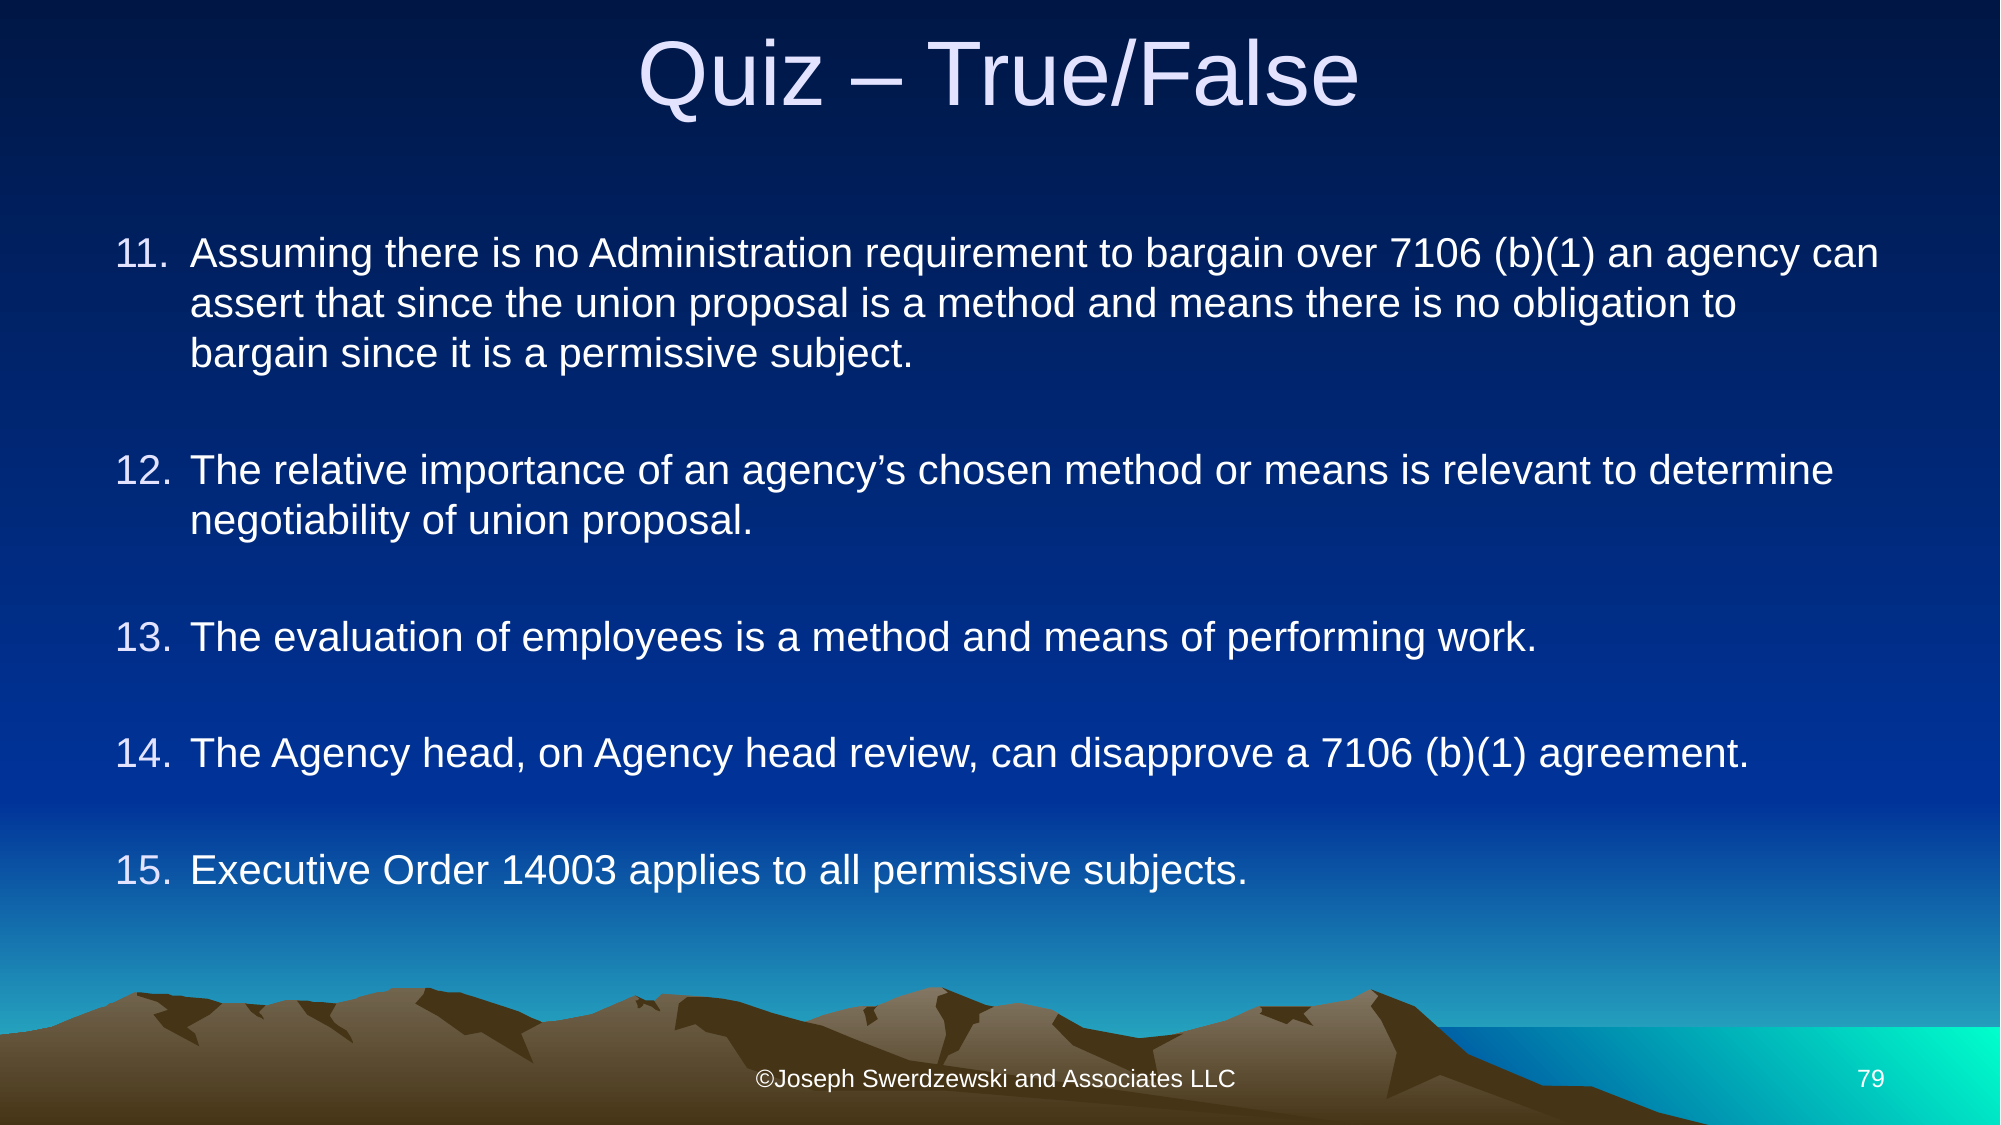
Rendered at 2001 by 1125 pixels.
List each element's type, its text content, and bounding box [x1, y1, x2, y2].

slide_number 79 [1433, 1024, 1901, 1101]
footer ©Joseph Swerdzewski and Associates LLC [683, 1024, 1317, 1101]
list Assuming there is no Administration requirement to bargain over 7106 (b)(1) an agency can assert that since the union proposal is a method and means there is no obligation to bargain since it is a permissive subject. The relative importance of an agency’s chosen method or means is relevant to determine negotiability of union proposal. The evaluation of employees is a method and means of performing work. The Agency head, on Agency head review, can disapprove a 7106 (b)(1) agreement. Executive Order 14003 applies to all permissive subjects. [99, 218, 1900, 1000]
title Quiz – True/False [99, 0, 1901, 138]
